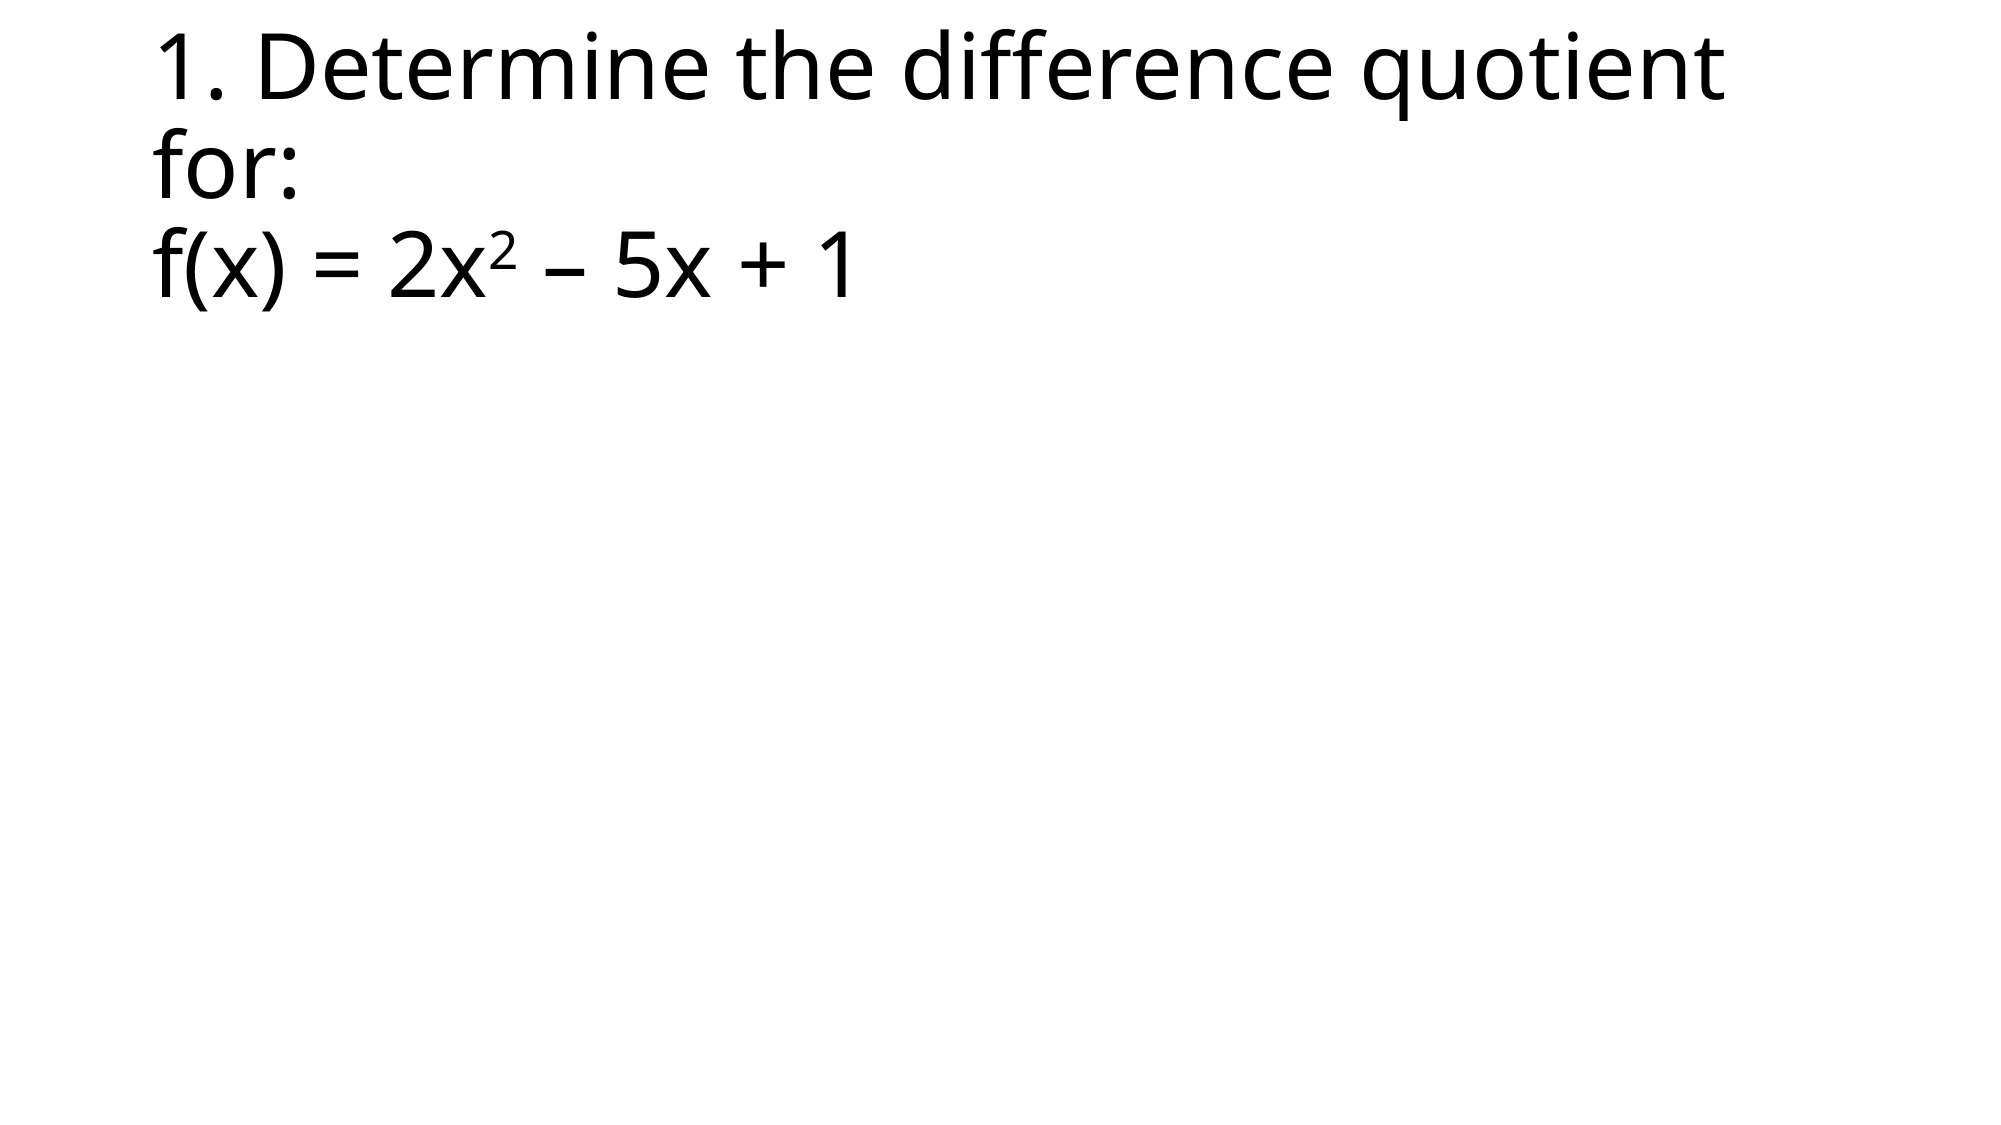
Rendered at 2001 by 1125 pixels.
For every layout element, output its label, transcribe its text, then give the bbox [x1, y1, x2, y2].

title 1. Determine the difference quotient for: f(x) = 2x2 – 5x + 1 [137, 59, 1863, 278]
